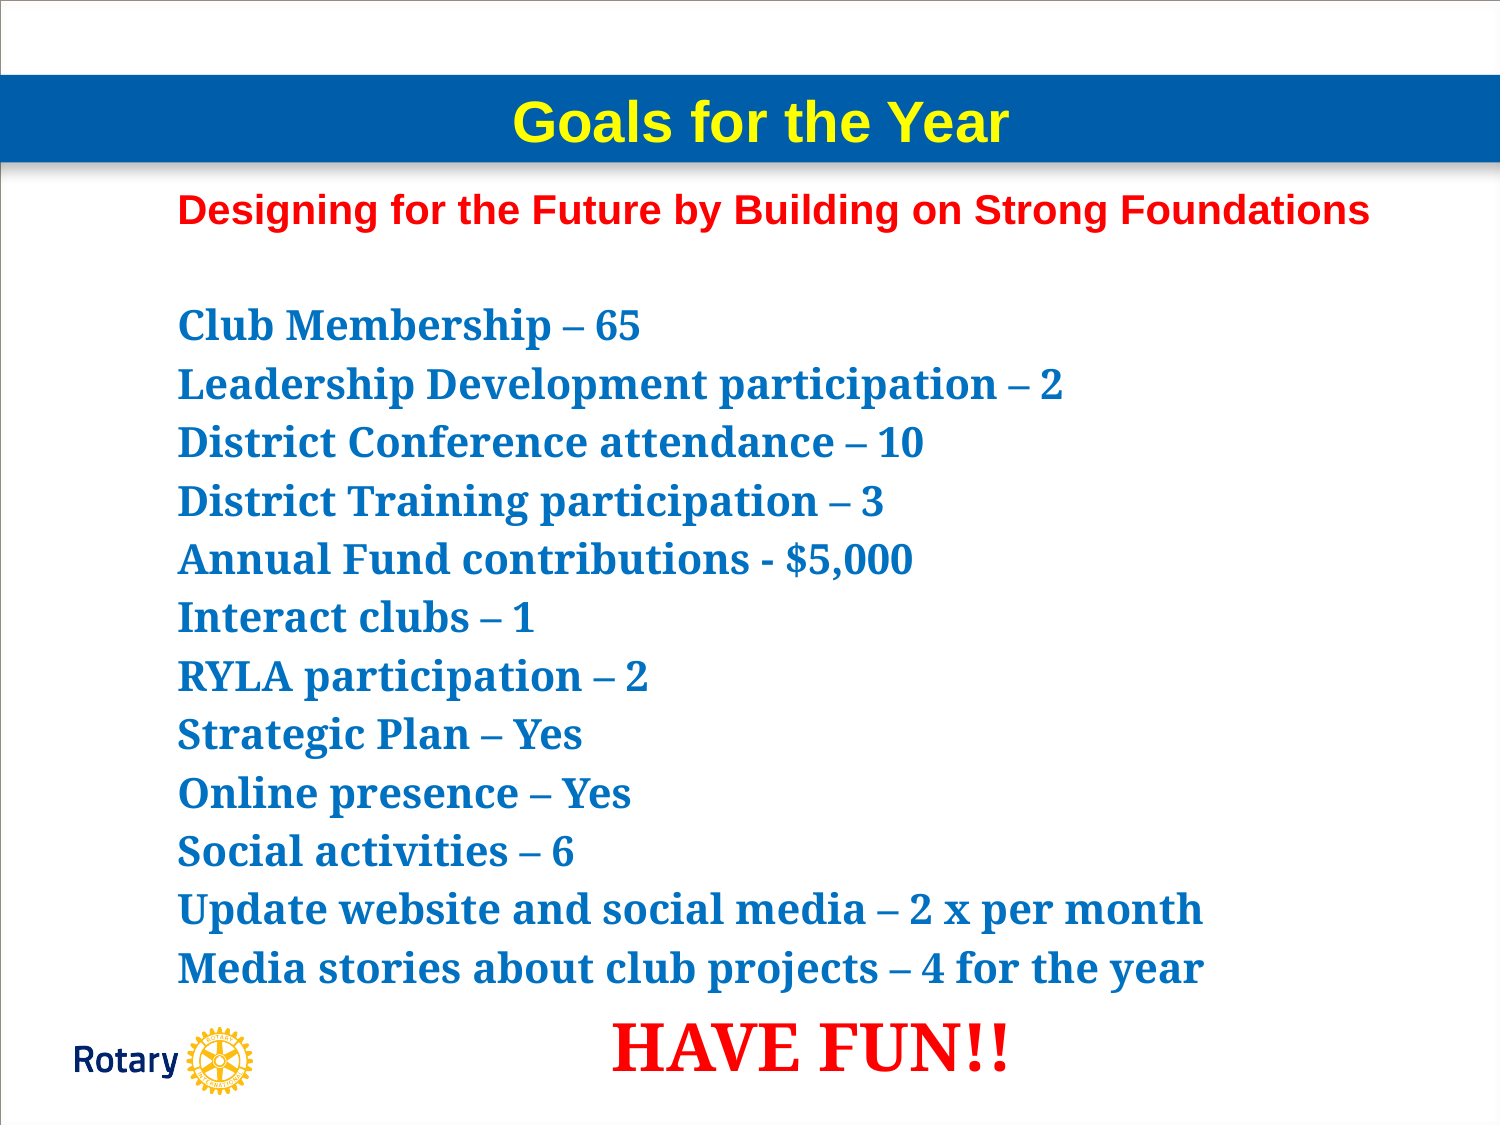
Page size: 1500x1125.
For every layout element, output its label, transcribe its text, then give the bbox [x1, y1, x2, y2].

title Goals for the Year [0, 62, 1500, 175]
picture [75, 1027, 87, 1095]
list Designing for the Future by Building on Strong Foundations Club Membership – 65 Leadership Development participation – 2 District Conference attendance – 10 District Training participation – 3 Annual Fund contributions - $5,000 Interact clubs – 1 RYLA participation – 2 Strategic Plan – Yes Online presence – Yes Social activities – 6 Update website and social media – 2 x per month Media stories about club projects – 4 for the year HAVE FUN!! [87, 174, 1463, 1113]
